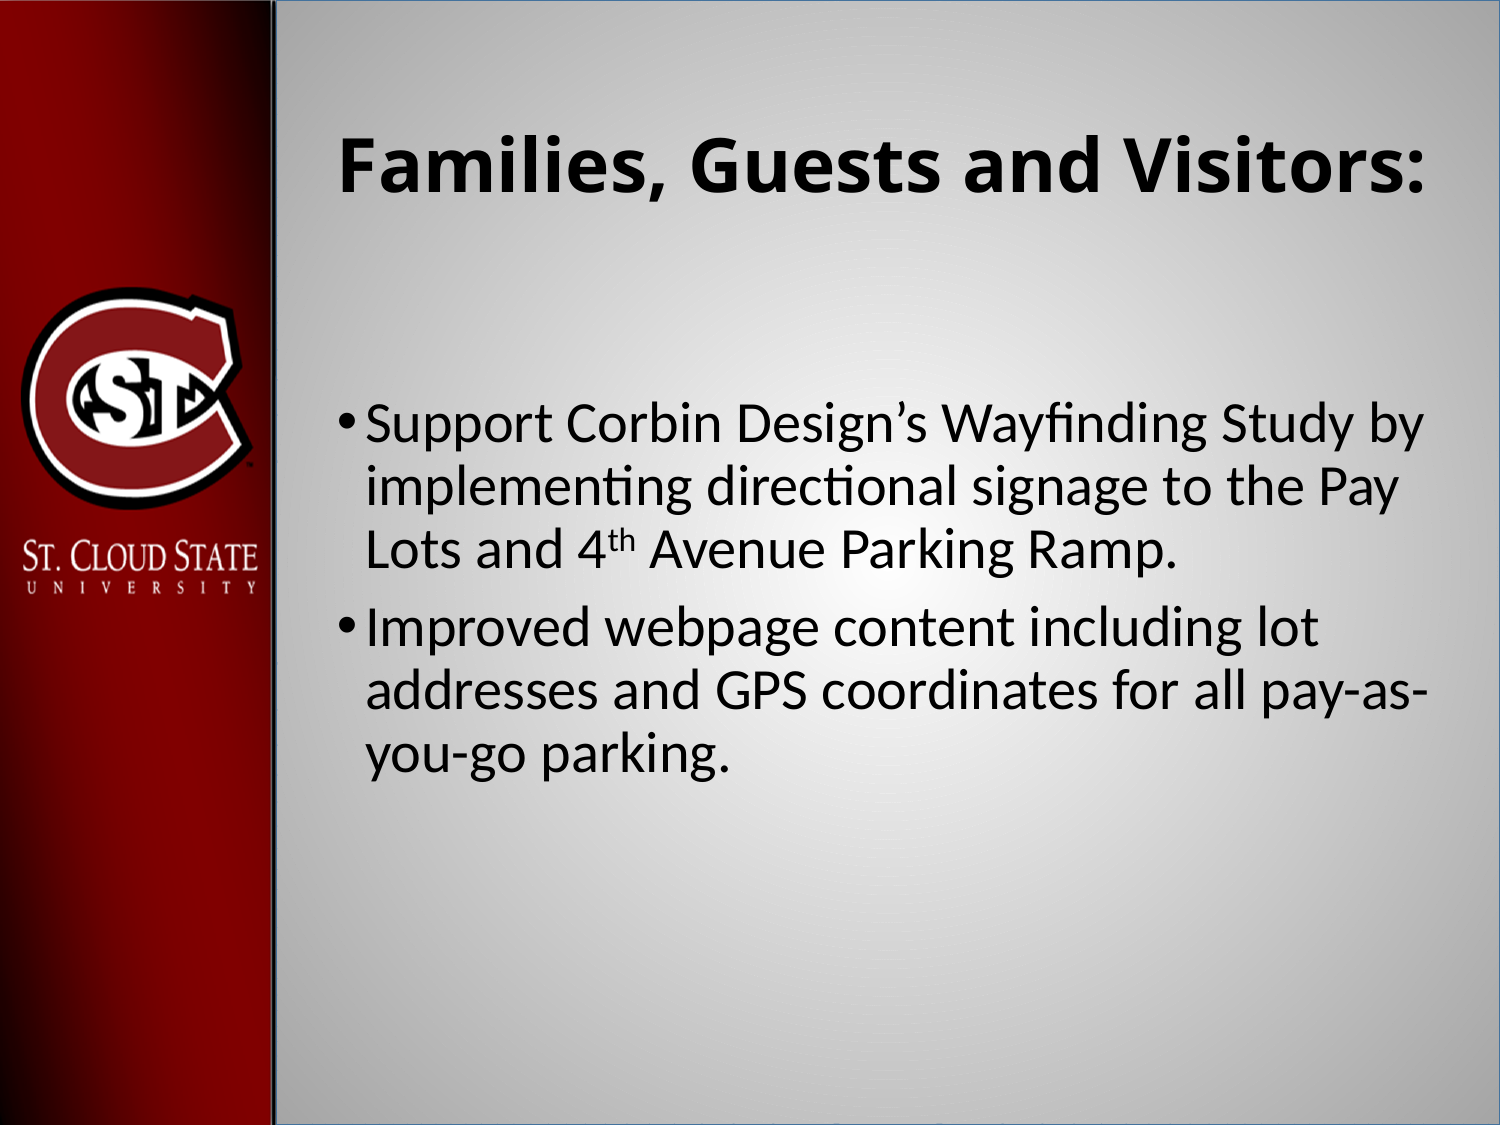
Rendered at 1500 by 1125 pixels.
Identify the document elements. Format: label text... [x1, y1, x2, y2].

title Families, Guests and Visitors: [321, 59, 1448, 278]
picture [0, 0, 276, 1125]
list Support Corbin Design’s Wayfinding Study by implementing directional signage to the Pay Lots and 4th Avenue Parking Ramp. Improved webpage content including lot addresses and GPS coordinates for all pay-as-you-go parking. [321, 299, 1448, 1014]
